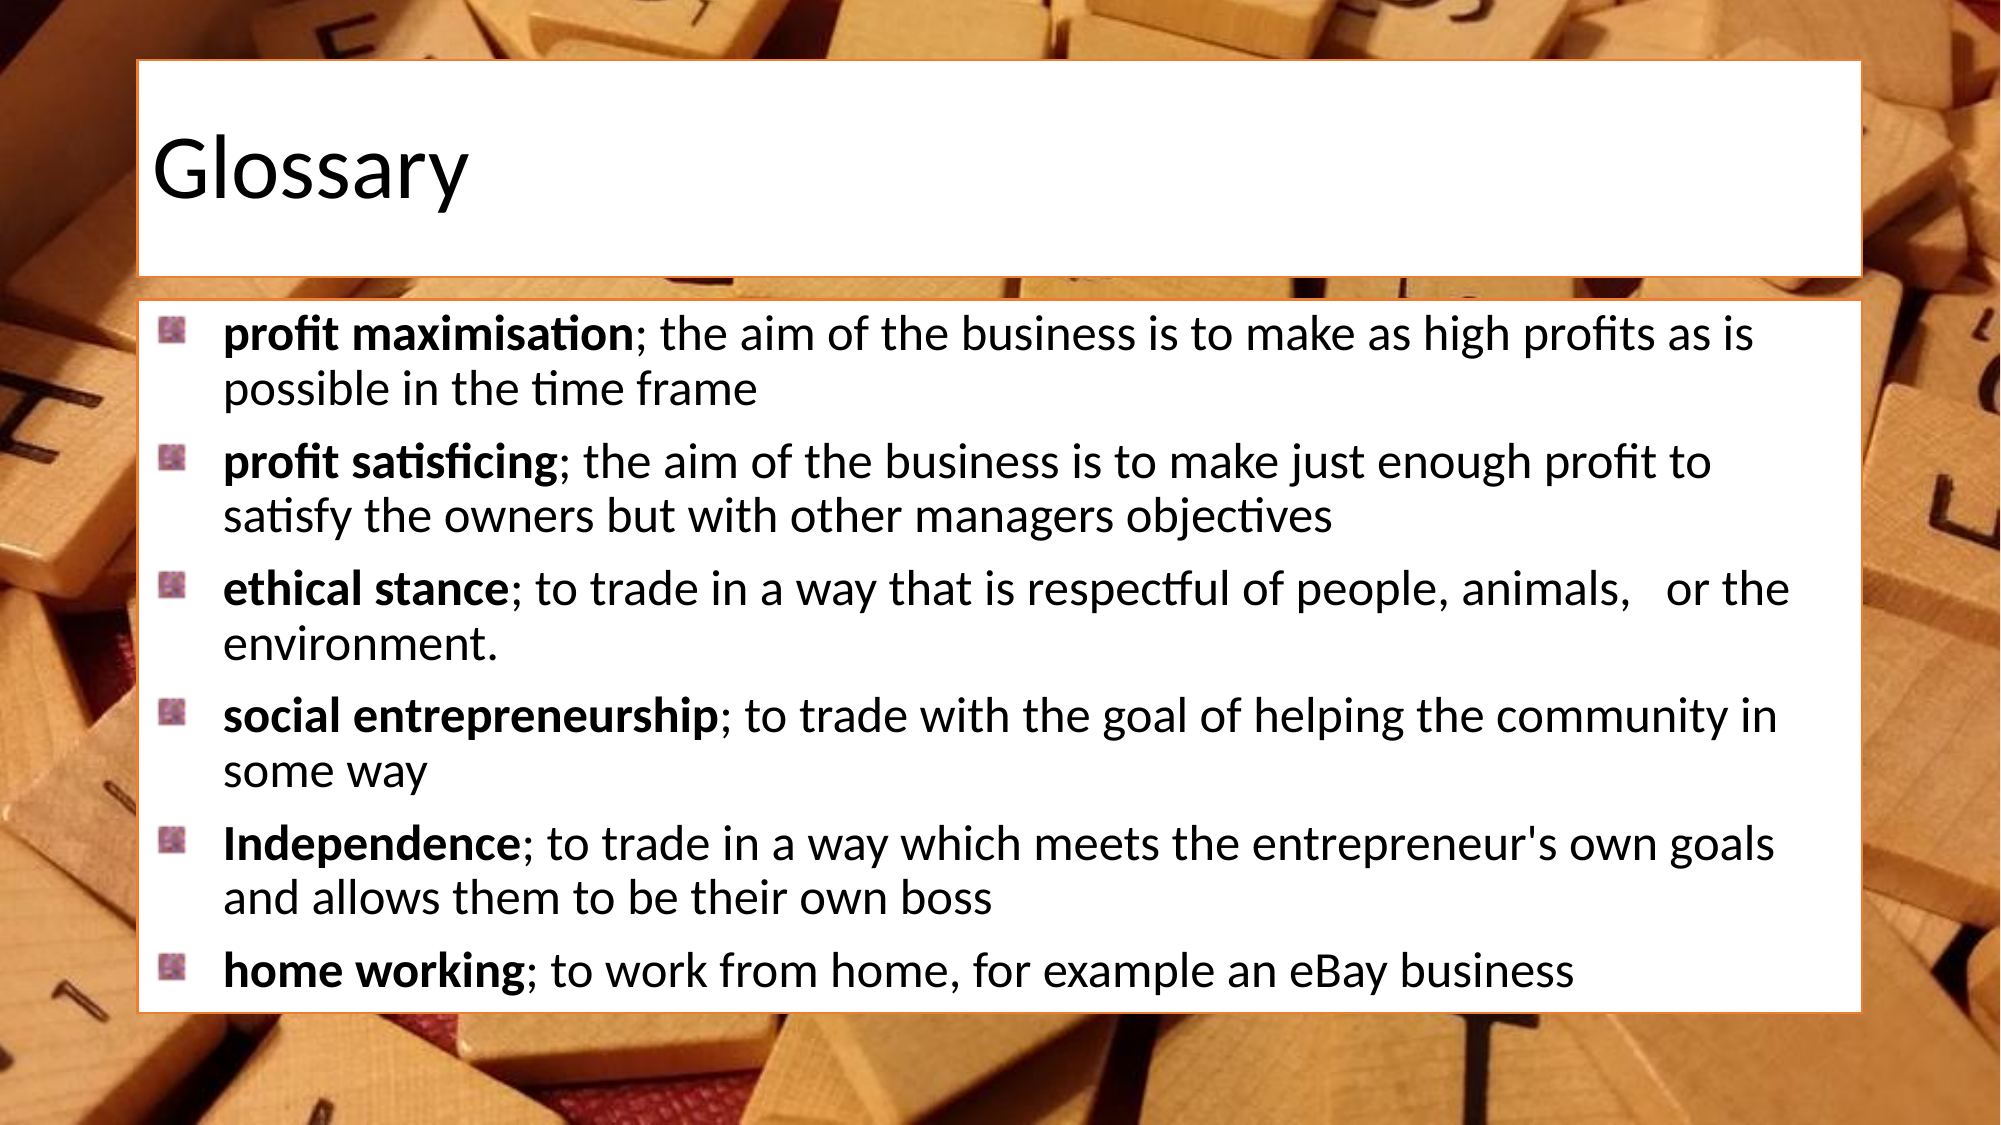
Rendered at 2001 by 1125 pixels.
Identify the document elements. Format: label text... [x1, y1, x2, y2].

list profit maximisation; the aim of the business is to make as high profits as is possible in the time frame profit satisficing; the aim of the business is to make just enough profit to satisfy the owners but with other managers objectives ethical stance; to trade in a way that is respectful of people, animals, or the environment. social entrepreneurship; to trade with the goal of helping the community in some way Independence; to trade in a way which meets the entrepreneur's own goals and allows them to be their own boss home working; to work from home, for example an eBay business [136, 298, 1863, 1014]
picture [0, 0, 2001, 1125]
title Glossary [136, 59, 1863, 278]
